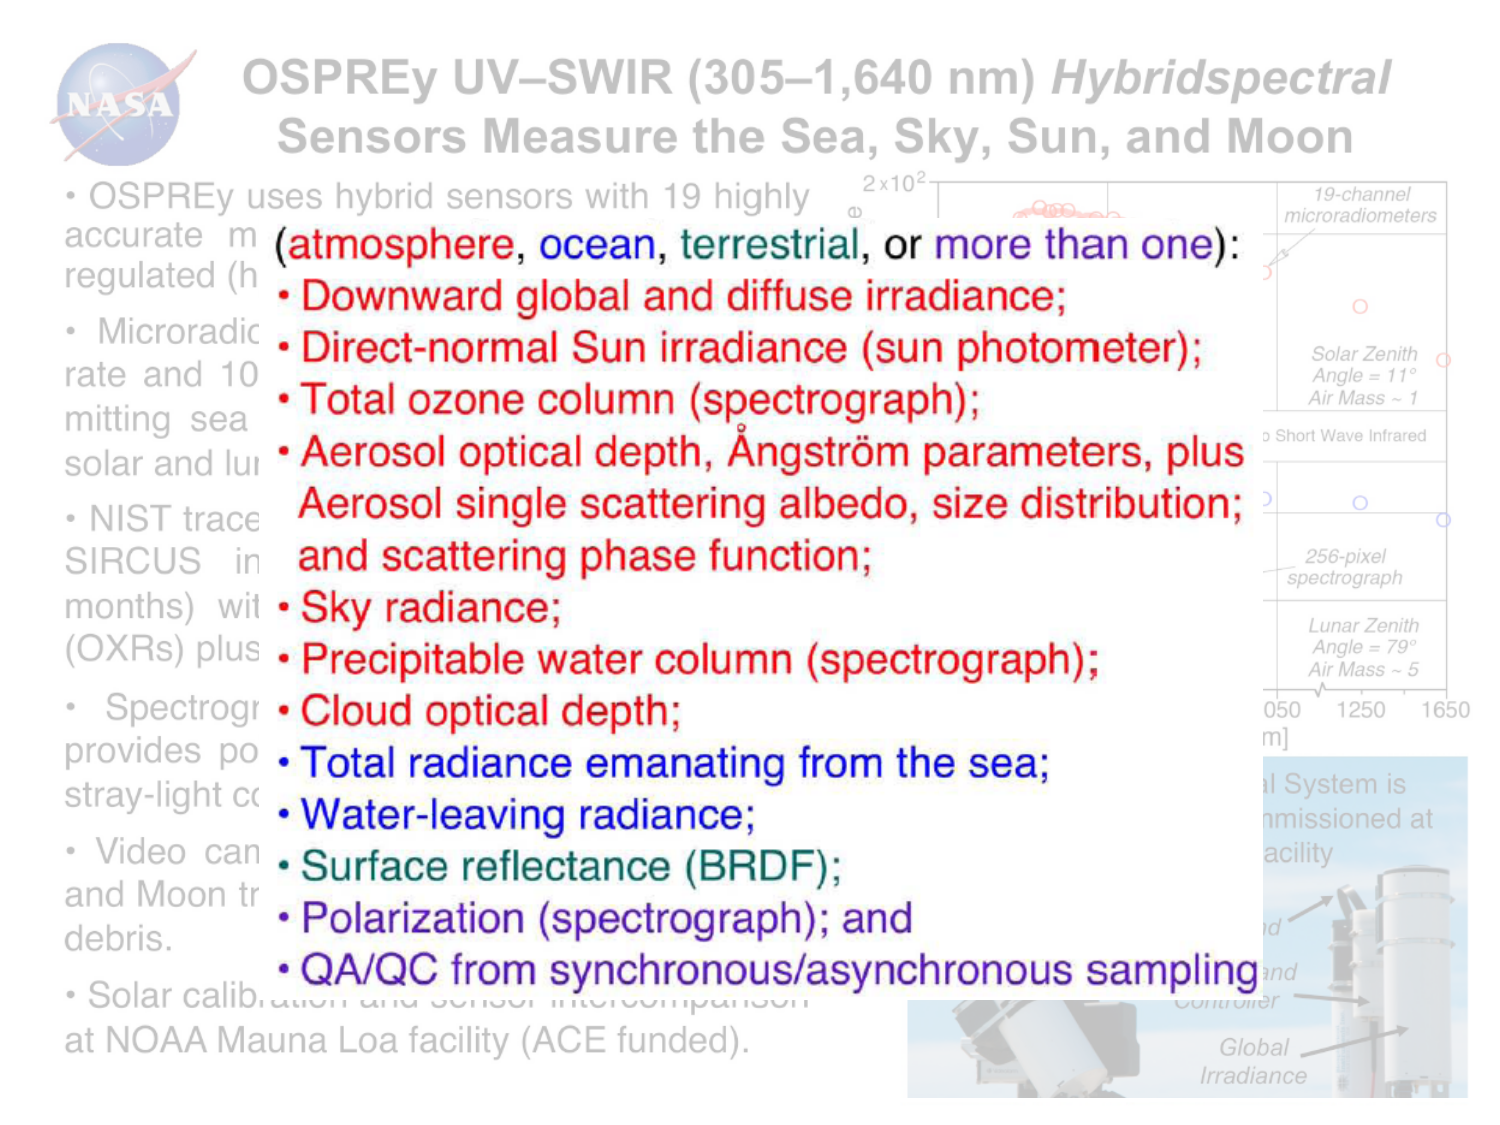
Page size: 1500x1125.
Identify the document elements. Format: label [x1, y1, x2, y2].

text_box [37, 12, 1476, 1101]
picture [24, 24, 1476, 1109]
